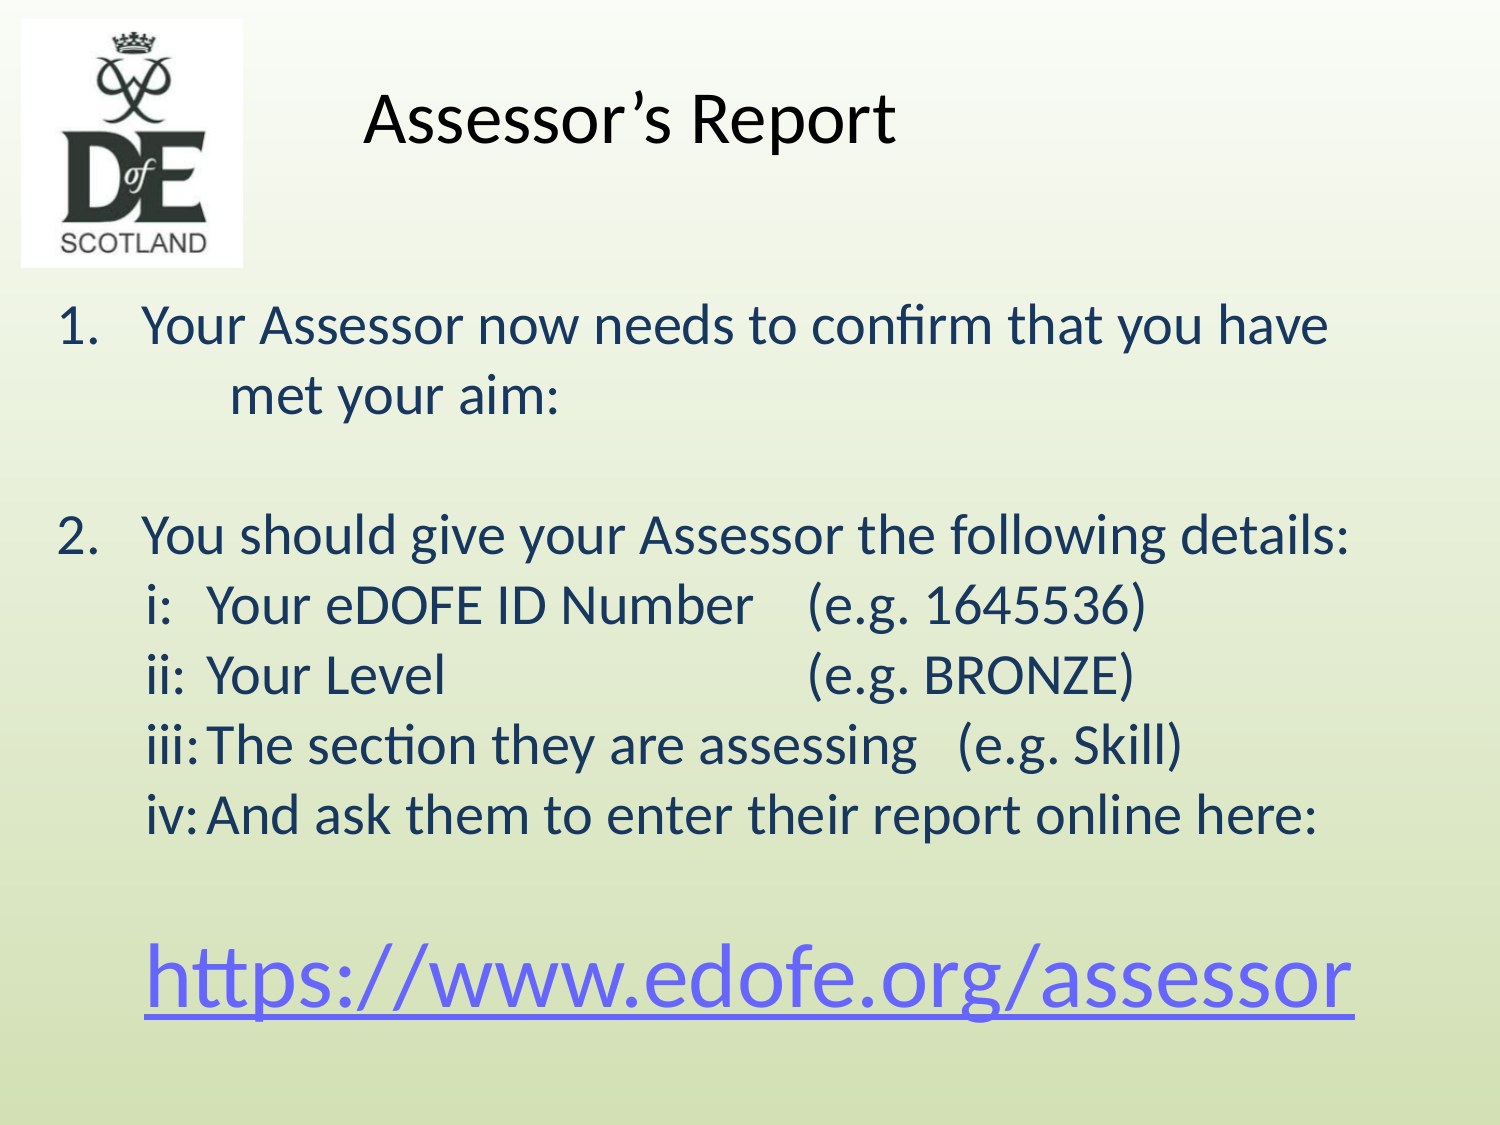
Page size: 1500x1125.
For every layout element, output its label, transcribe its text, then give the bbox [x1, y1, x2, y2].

text_box Your Assessor now needs to confirm that you have met your aim: You should give your Assessor the following details: i: Your eDOFE ID Number (e.g. 1645536) ii: Your Level (e.g. BRONZE) iii: The section they are assessing (e.g. Skill) iv: And ask them to enter their report online here: https://www.edofe.org/assessor [41, 278, 1458, 1034]
picture [21, 18, 243, 268]
title Assessor’s Report [348, 20, 1453, 208]
